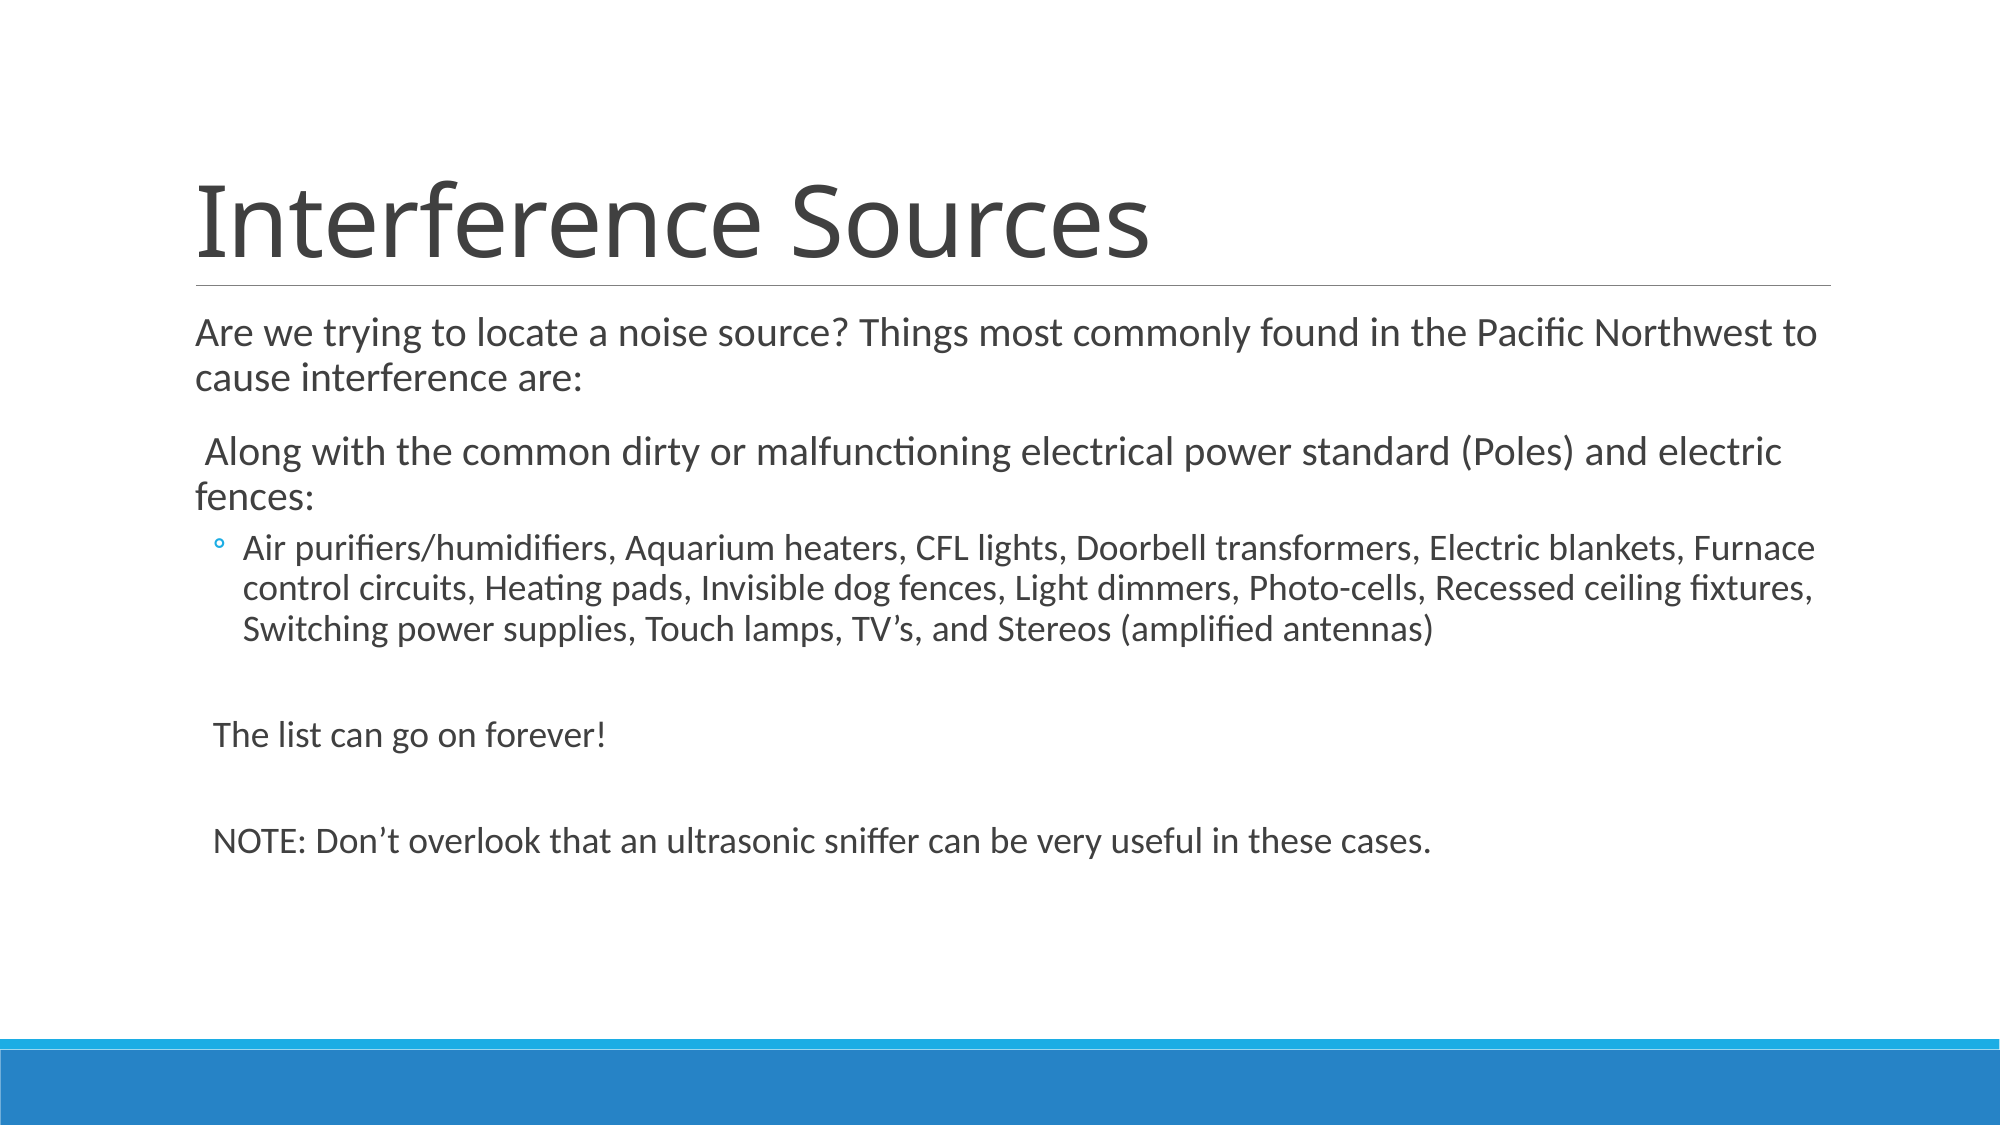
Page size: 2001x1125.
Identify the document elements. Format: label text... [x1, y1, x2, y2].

list Are we trying to locate a noise source? Things most commonly found in the Pacific Northwest to cause interference are: Along with the common dirty or malfunctioning electrical power standard (Poles) and electric fences: Air purifiers/humidifiers, Aquarium heaters, CFL lights, Doorbell transformers, Electric blankets, Furnace control circuits, Heating pads, Invisible dog fences, Light dimmers, Photo-cells, Recessed ceiling fixtures, Switching power supplies, Touch lamps, TV’s, and Stereos (amplified antennas) The list can go on forever! NOTE: Don’t overlook that an ultrasonic sniffer can be very useful in these cases. [180, 302, 1830, 963]
title Interference Sources [180, 47, 1830, 285]
